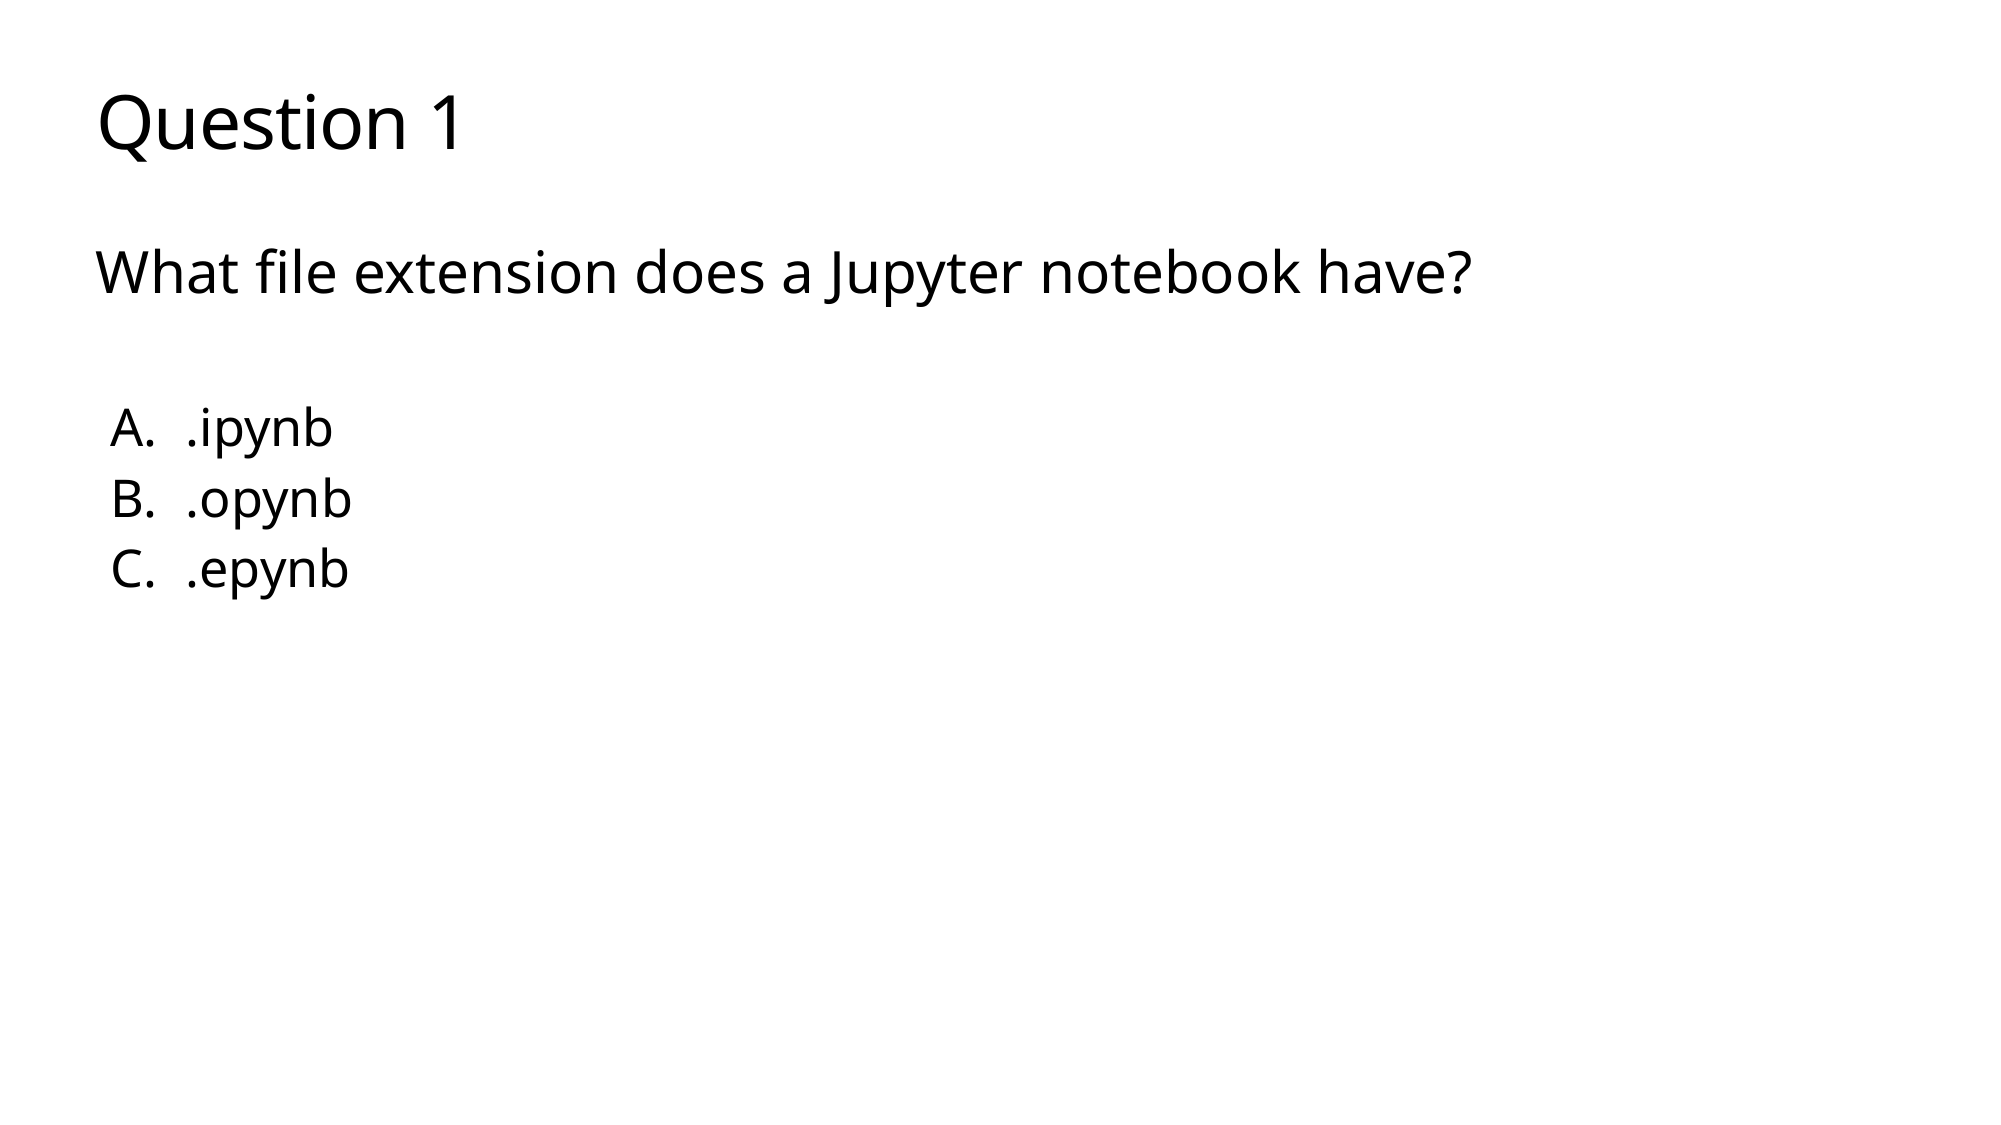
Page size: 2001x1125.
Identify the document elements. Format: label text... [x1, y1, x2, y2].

title Question 1 [96, 75, 1904, 165]
text_box .ipynb .opynb .epynb [95, 387, 1905, 1044]
list What file extension does a Jupyter notebook have? [95, 235, 1904, 306]
